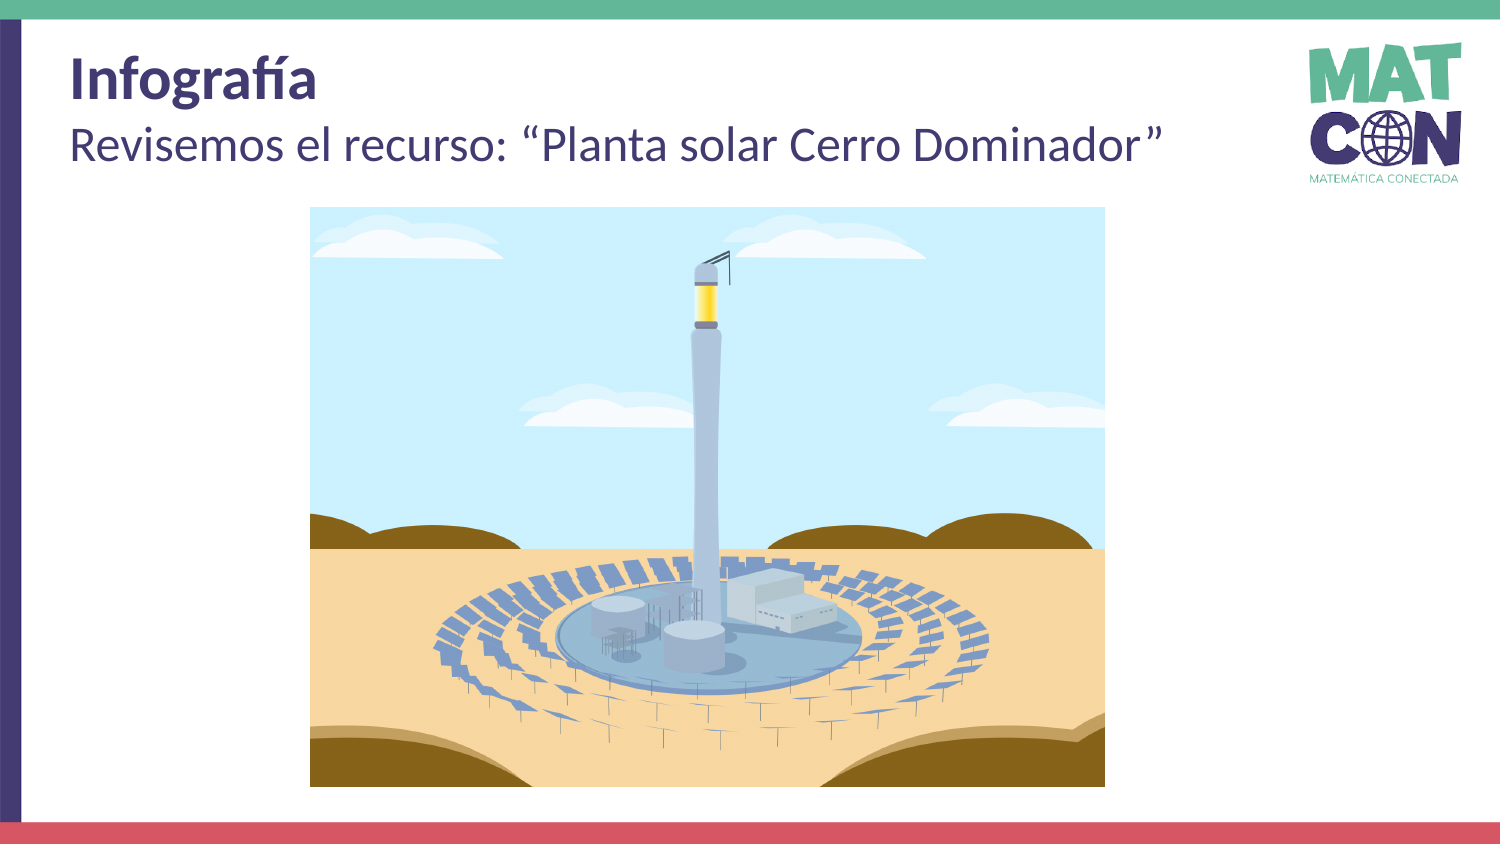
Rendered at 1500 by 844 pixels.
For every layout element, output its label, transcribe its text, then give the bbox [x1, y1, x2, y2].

picture [0, 0, 1500, 844]
text_box Infografía Revisemos el recurso: “Planta solar Cerro Dominador” [58, 31, 1242, 245]
